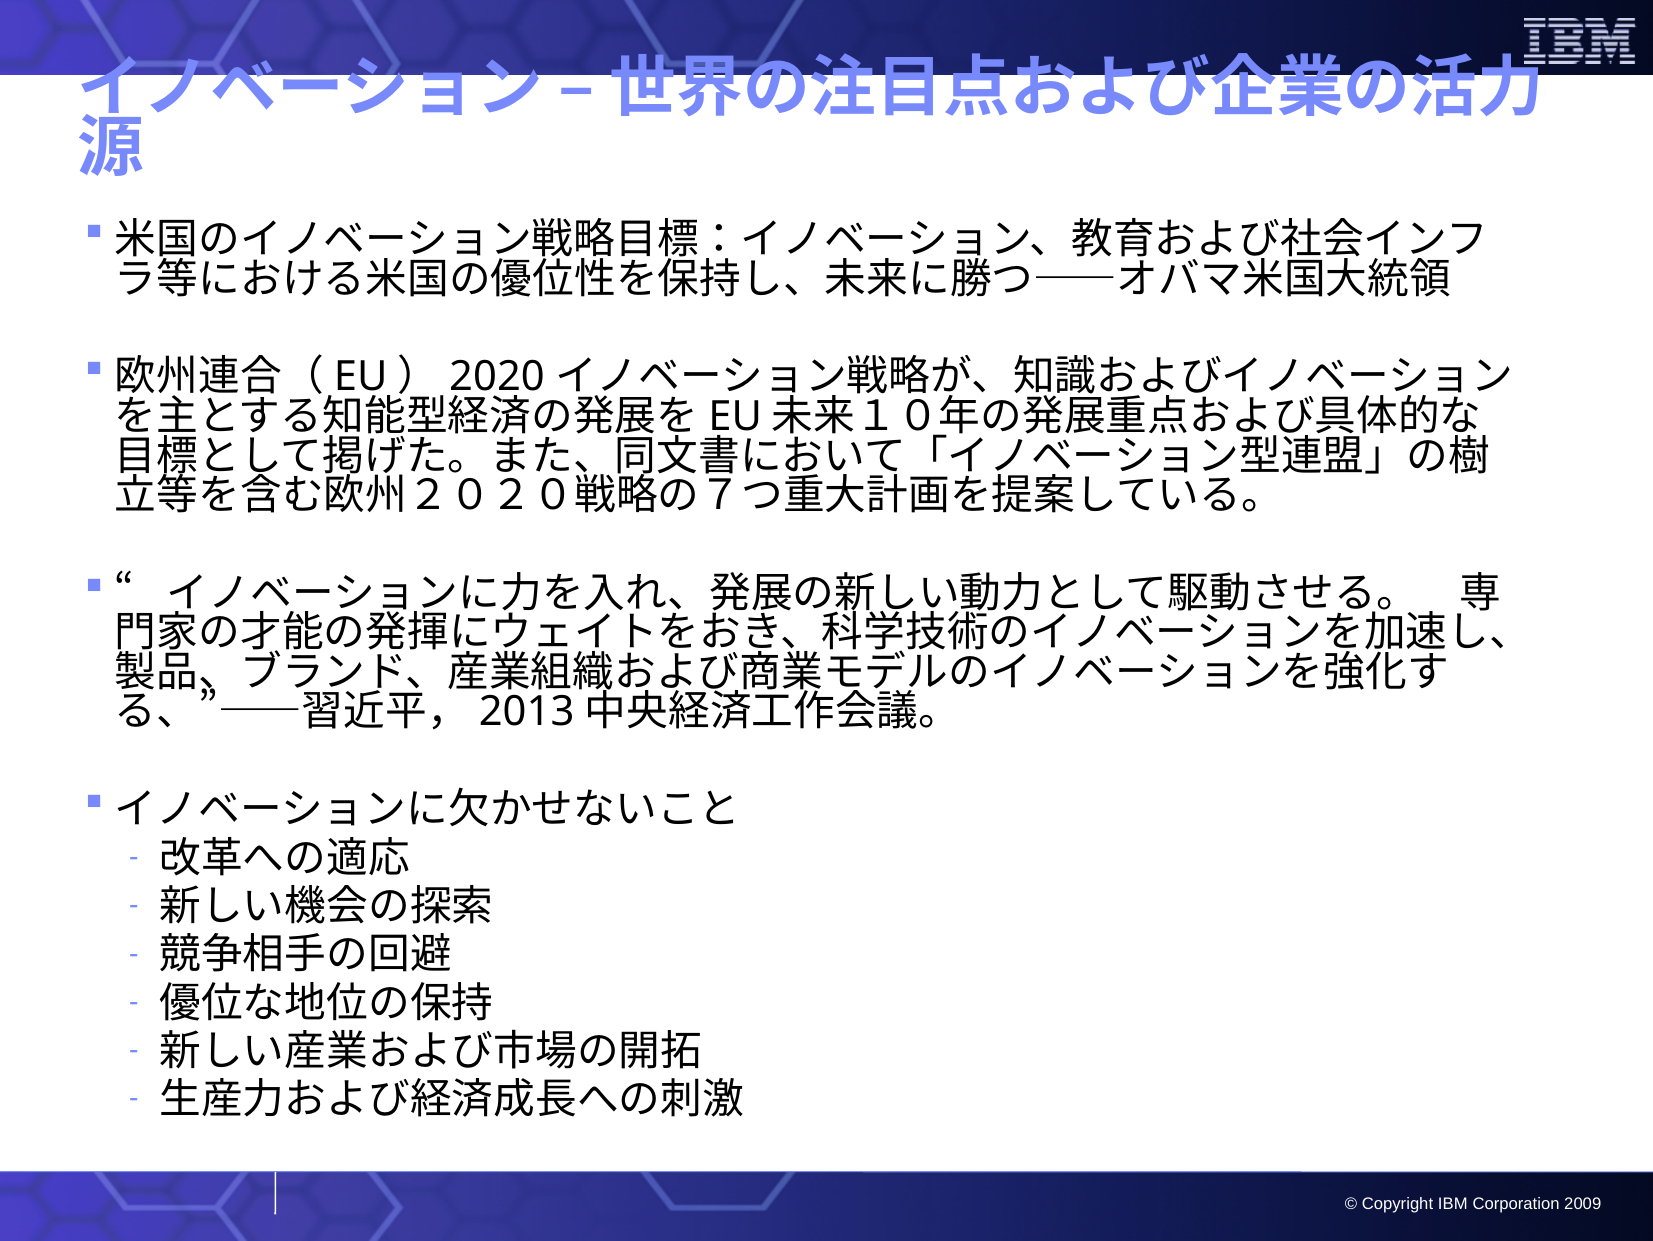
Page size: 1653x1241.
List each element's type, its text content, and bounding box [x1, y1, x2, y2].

list 米国のイノベーション戦略目標：イノベーション、教育および社会インフラ等における米国の優位性を保持し、未来に勝つ——オバマ米国大統領 欧州連合（EU）2020イノベーション戦略が、知識およびイノベーションを主とする知能型経済の発展をEU未来１０年の発展重点および具体的な目標として掲げた。また、同文書において「イノベーション型連盟」の樹立等を含む欧州２０２０戦略の７つ重大計画を提案している。 “イノベーションに力を入れ、発展の新しい動力として駆動させる。 専門家の才能の発揮にウェイトをおき、科学技術のイノベーションを加速し、製品、ブランド、産業組織および商業モデルのイノベーションを強化する、”——習近平，2013中央経済工作会議。 イノベーションに欠かせないこと 改革への適応 新しい機会の探索 競争相手の回避 優位な地位の保持 新しい産業および市場の開拓 生産力および経済成長への刺激 [76, 214, 1524, 1117]
picture [0, 0, 1653, 75]
picture [0, 1173, 1653, 1241]
title イノベーション – 世界の注目点および企業の活力源 [76, 100, 1564, 191]
